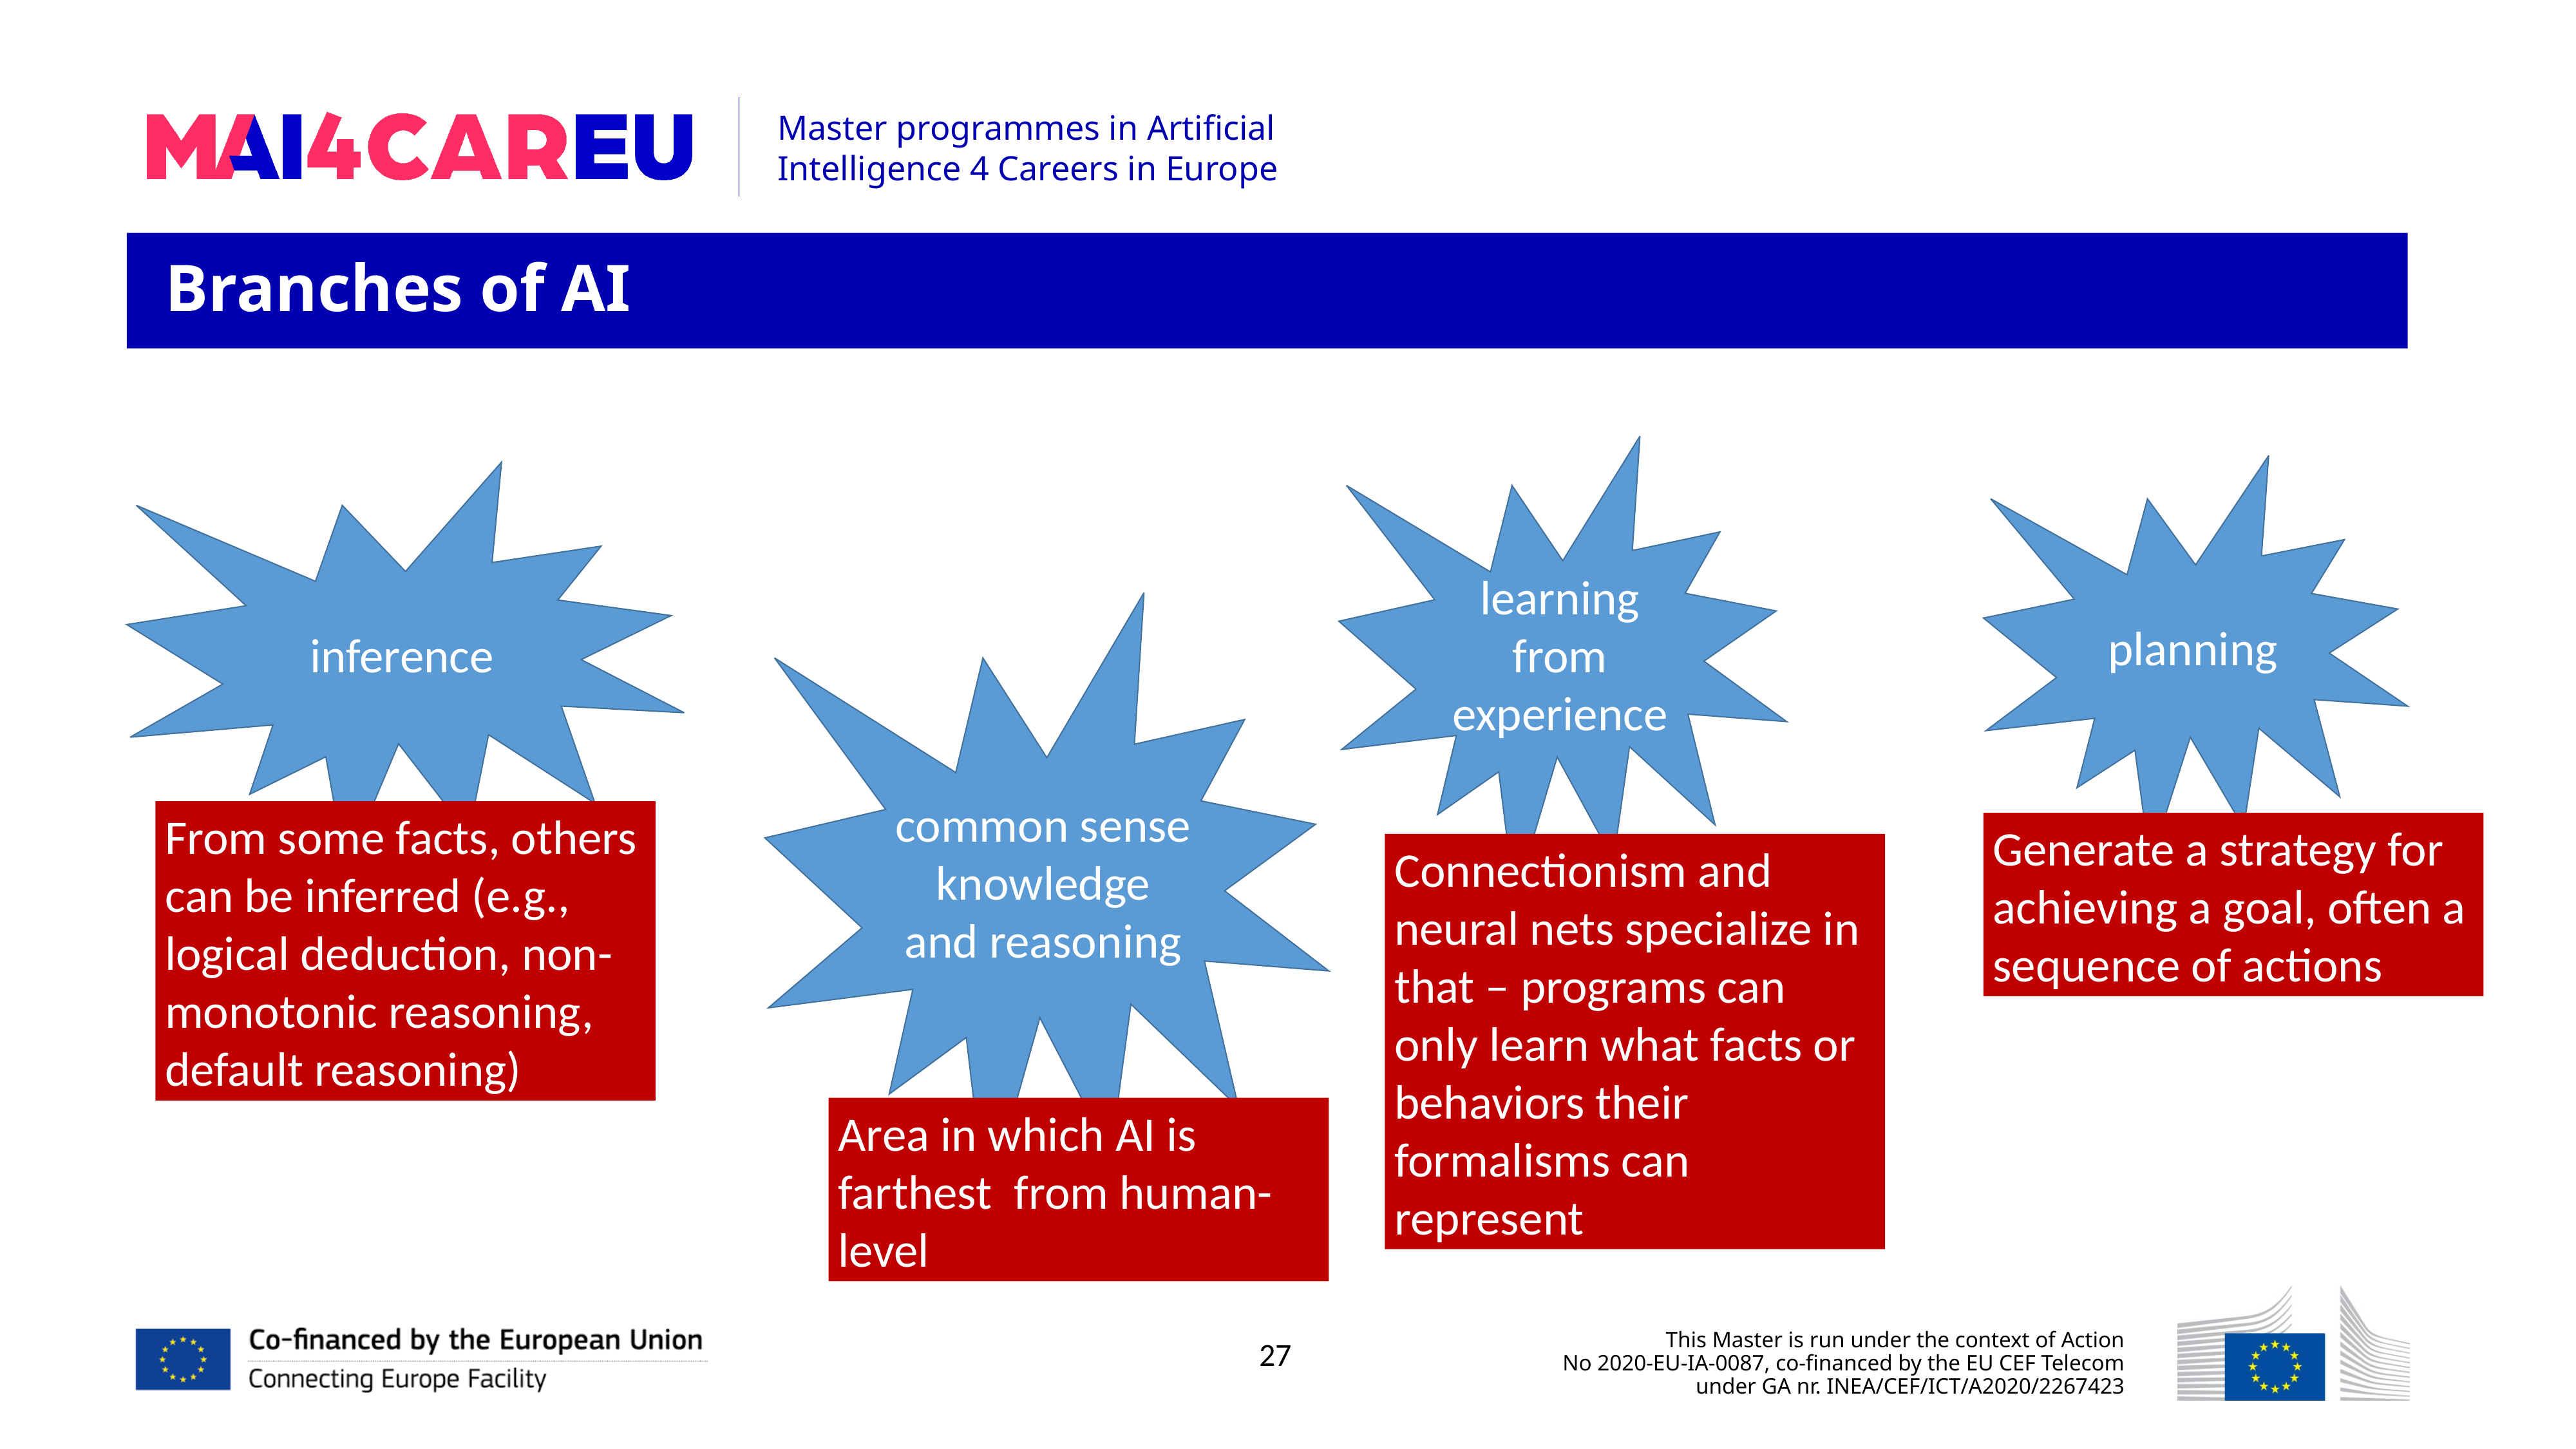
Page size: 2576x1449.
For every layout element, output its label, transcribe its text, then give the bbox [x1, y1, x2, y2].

text_box Area in which AI is farthest from human-level [828, 1097, 1329, 1282]
picture [147, 111, 692, 180]
slide_number 27 [1222, 1314, 1329, 1392]
text_box Generate a strategy for achieving a goal, often a sequence of actions [1983, 813, 2484, 996]
text_box From some facts, others can be inferred (e.g., logical deduction, non-monotonic reasoning, default reasoning) [155, 801, 656, 1101]
text_box learning from experience [1337, 435, 1789, 833]
list Branches of AI [126, 232, 2408, 349]
text_box inference [124, 460, 685, 801]
text_box Connectionism and neural nets specialize in that – programs can only learn what facts or behaviors their formalisms can represent [1385, 833, 1886, 1249]
picture [2177, 1285, 2410, 1401]
text_box common sense knowledge and reasoning [763, 592, 1331, 1097]
picture [124, 1319, 713, 1399]
text_box planning [1982, 455, 2410, 813]
